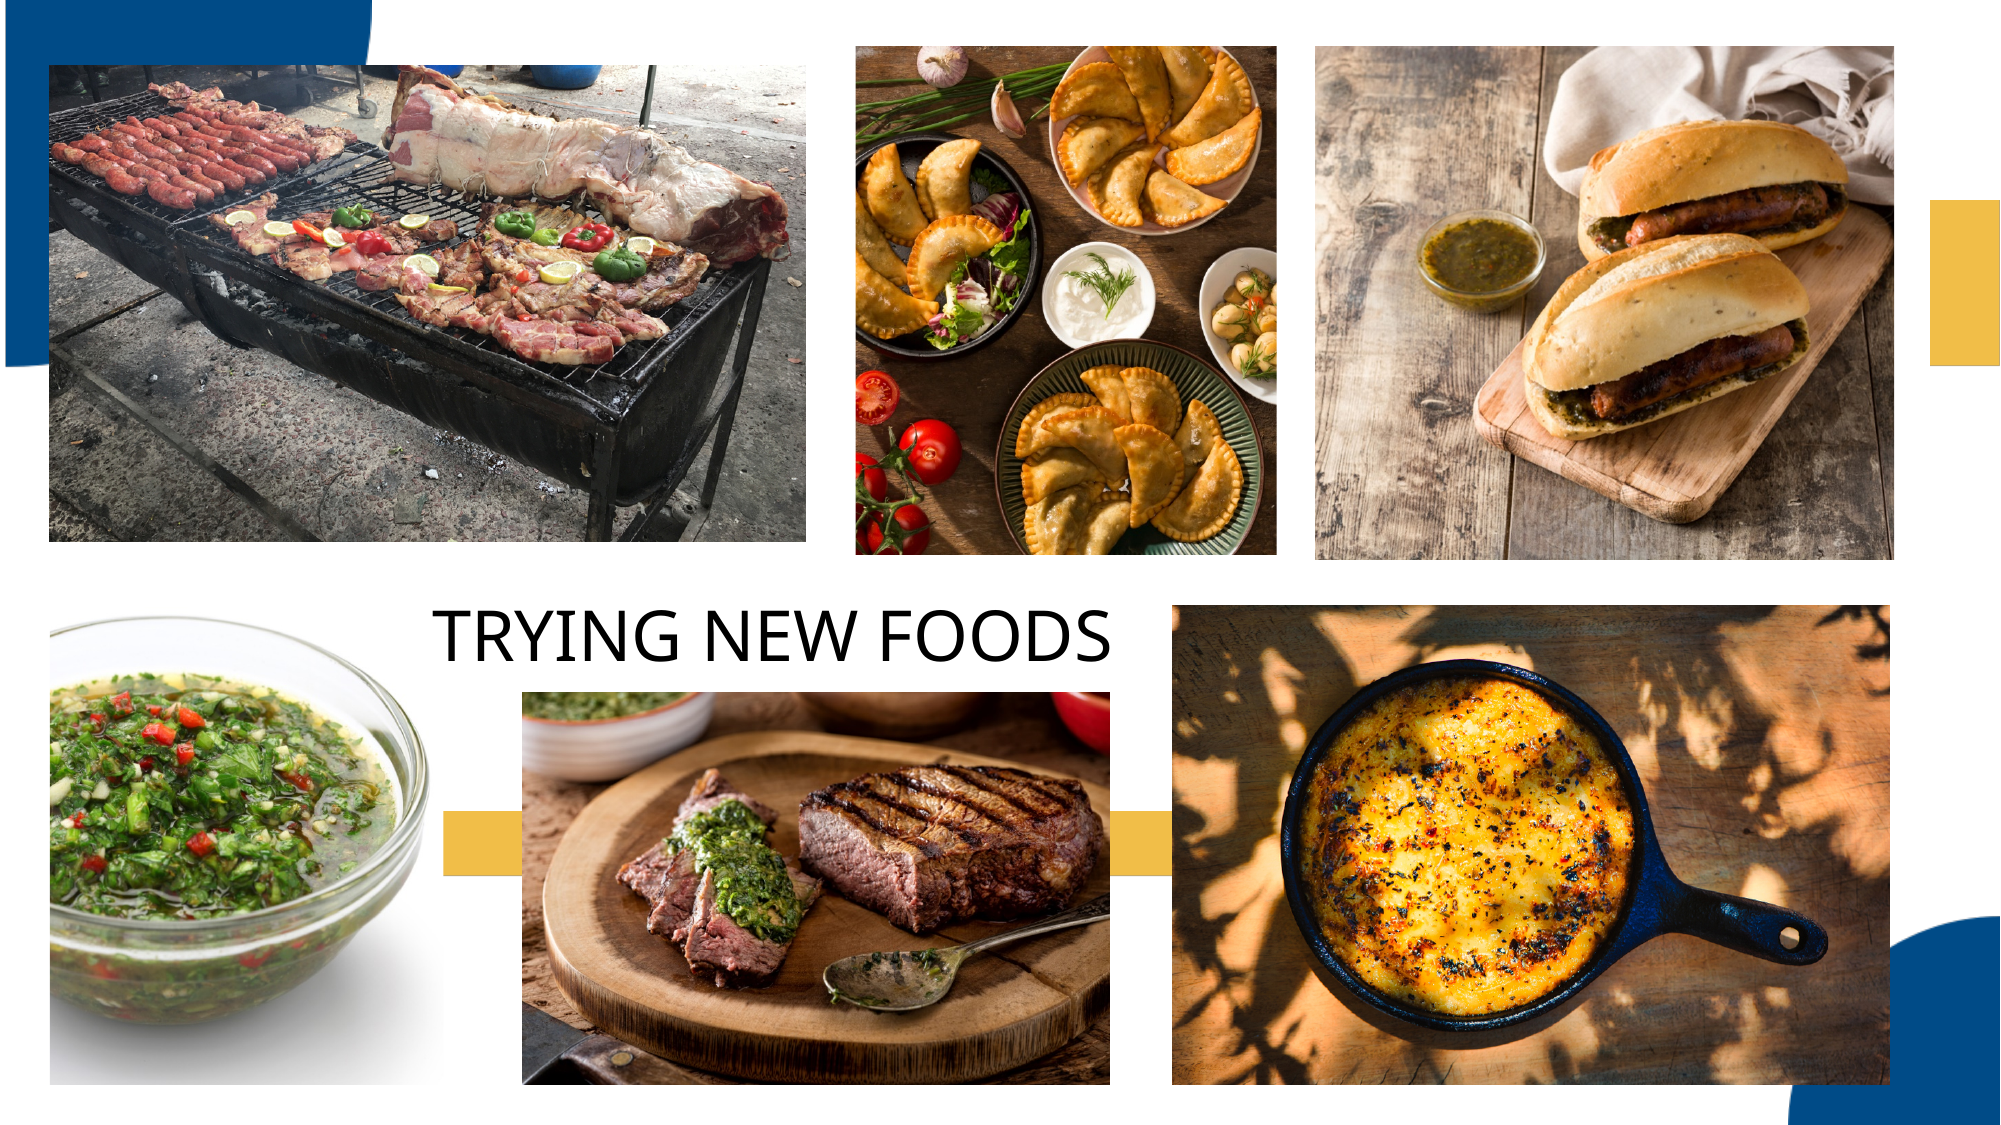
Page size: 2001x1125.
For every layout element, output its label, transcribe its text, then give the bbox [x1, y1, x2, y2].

text_box TRYING NEW FOODS [444, 605, 1172, 676]
picture [855, 46, 1277, 555]
picture [1315, 46, 1895, 560]
picture [1930, 200, 2000, 372]
picture [0, 0, 806, 542]
picture [49, 574, 2000, 1125]
